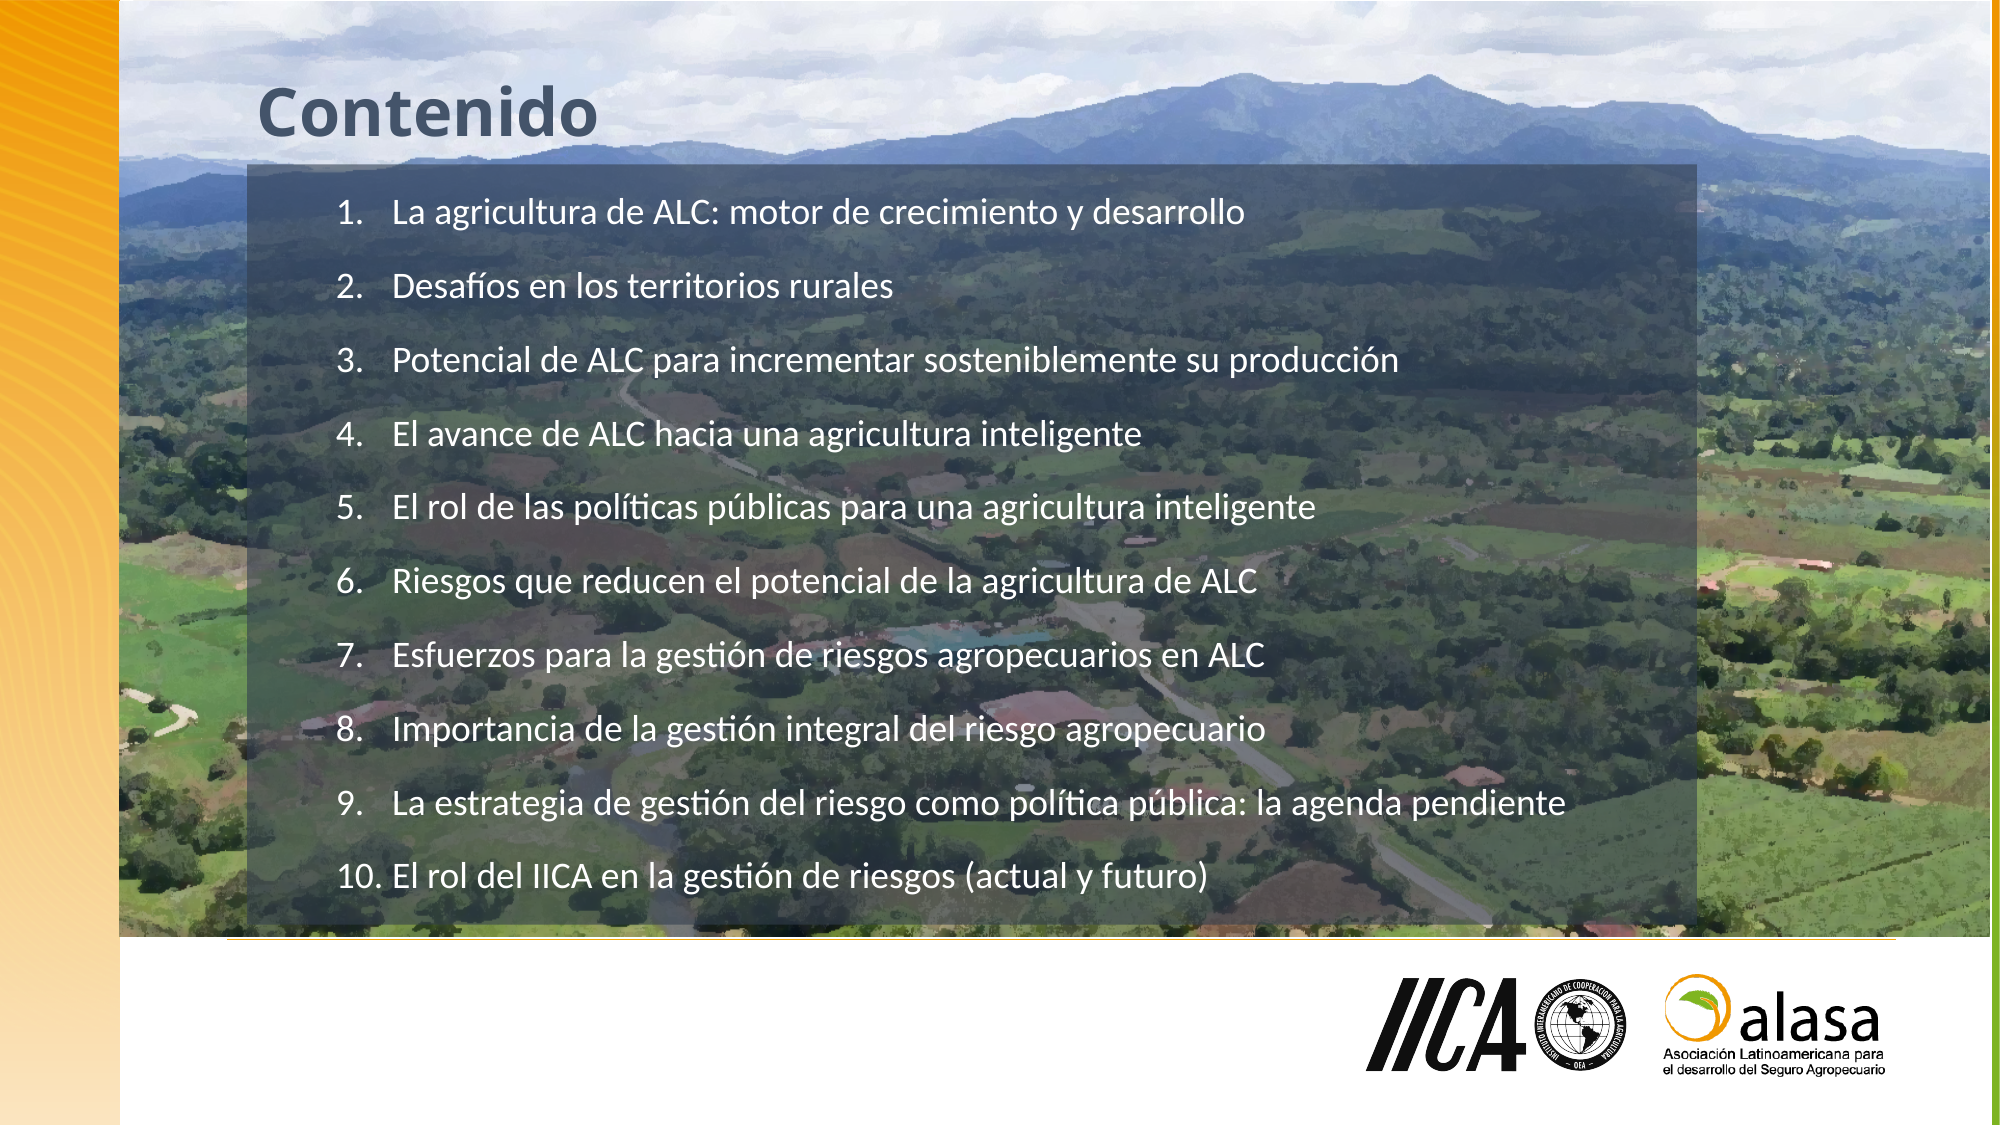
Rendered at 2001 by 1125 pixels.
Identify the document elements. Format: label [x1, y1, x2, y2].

picture [0, 0, 1990, 1125]
picture [1644, 960, 1896, 1094]
picture [1992, 0, 2000, 1125]
picture [1351, 959, 1639, 1087]
text_box [241, 62, 1846, 925]
